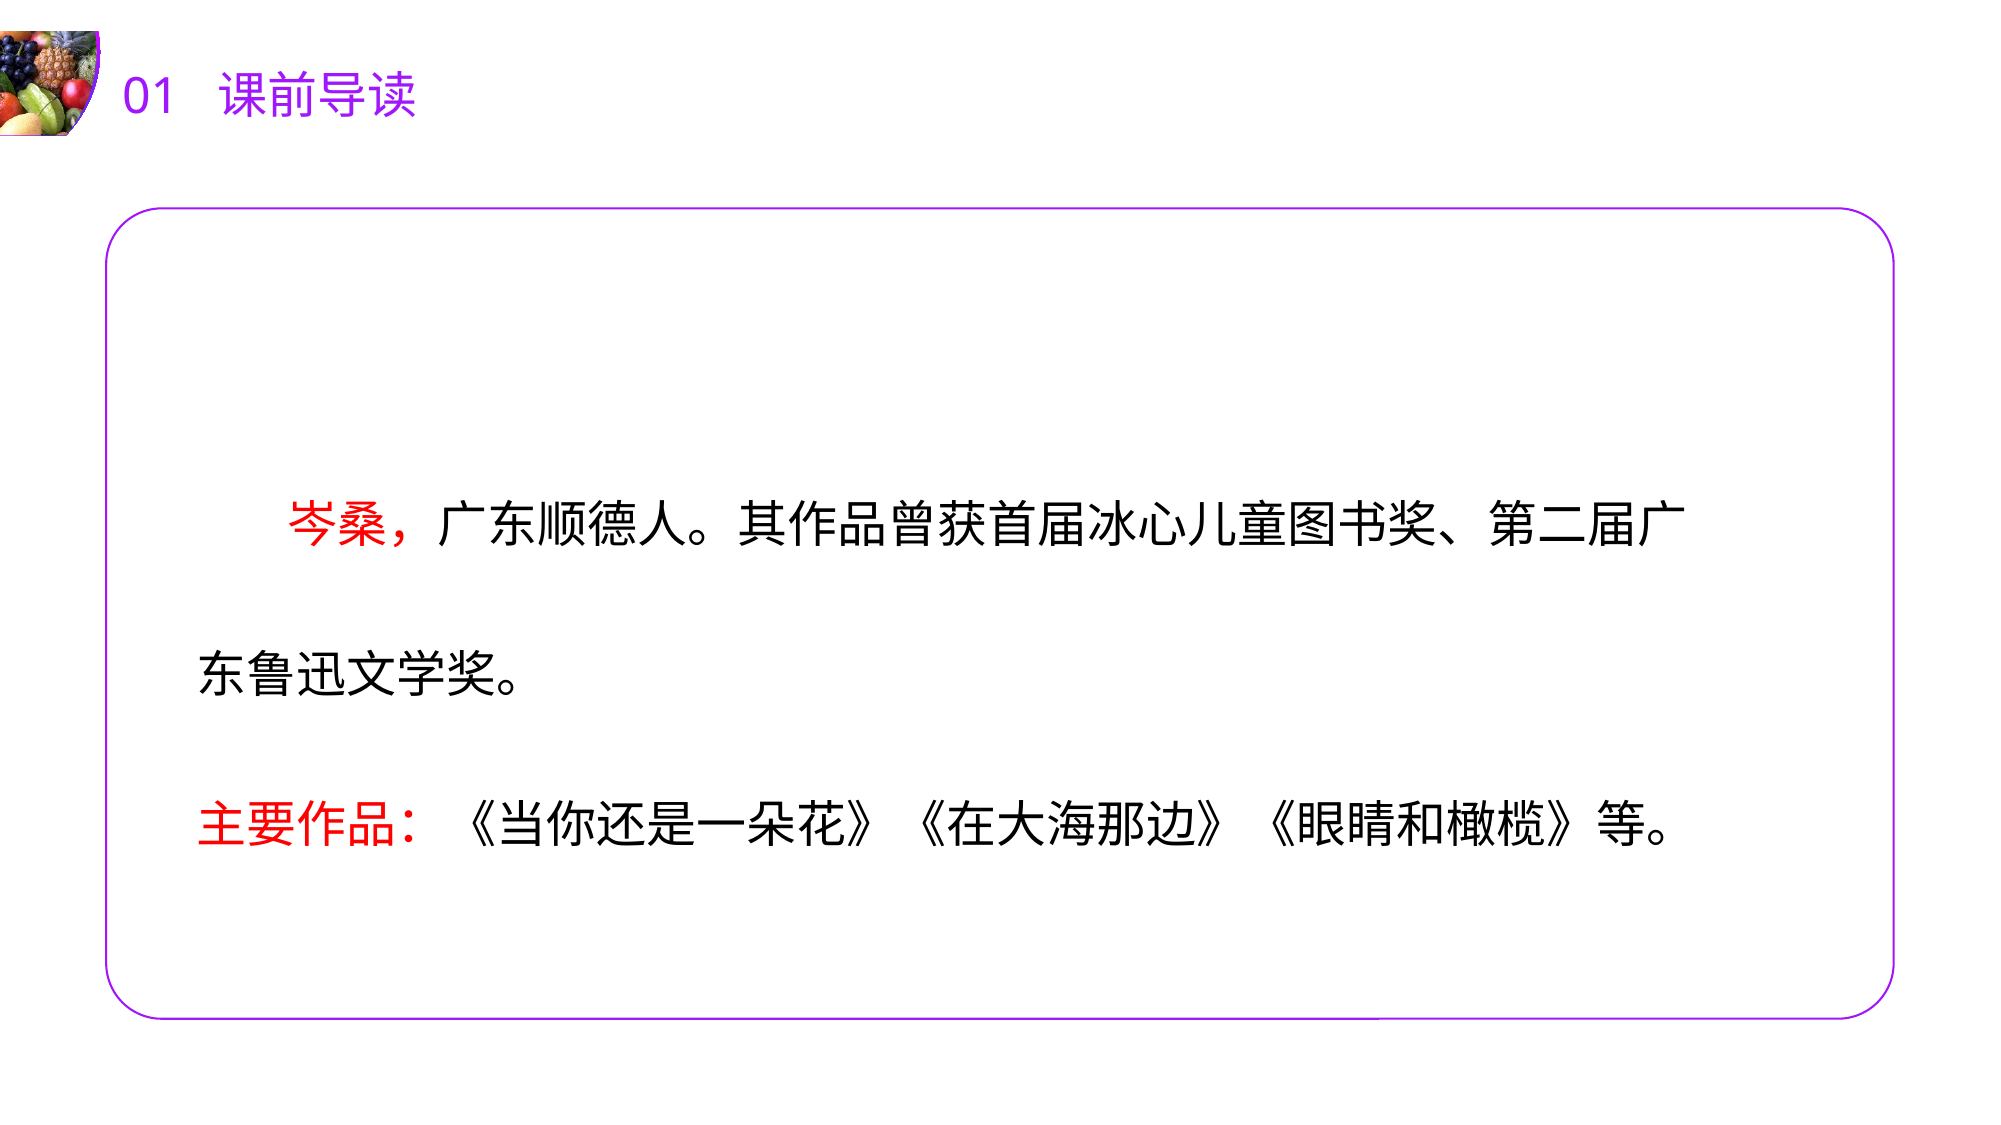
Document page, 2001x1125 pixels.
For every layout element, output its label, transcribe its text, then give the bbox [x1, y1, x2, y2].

picture [0, 31, 97, 136]
list 01 课前导读 [107, 62, 628, 129]
text_box 岑桑，广东顺德人。其作品曾获首届冰心儿童图书奖、第二届广东鲁迅文学奖。 主要作品：《当你还是一朵花》《在大海那边》《眼睛和橄榄》等。 [156, 370, 1748, 886]
